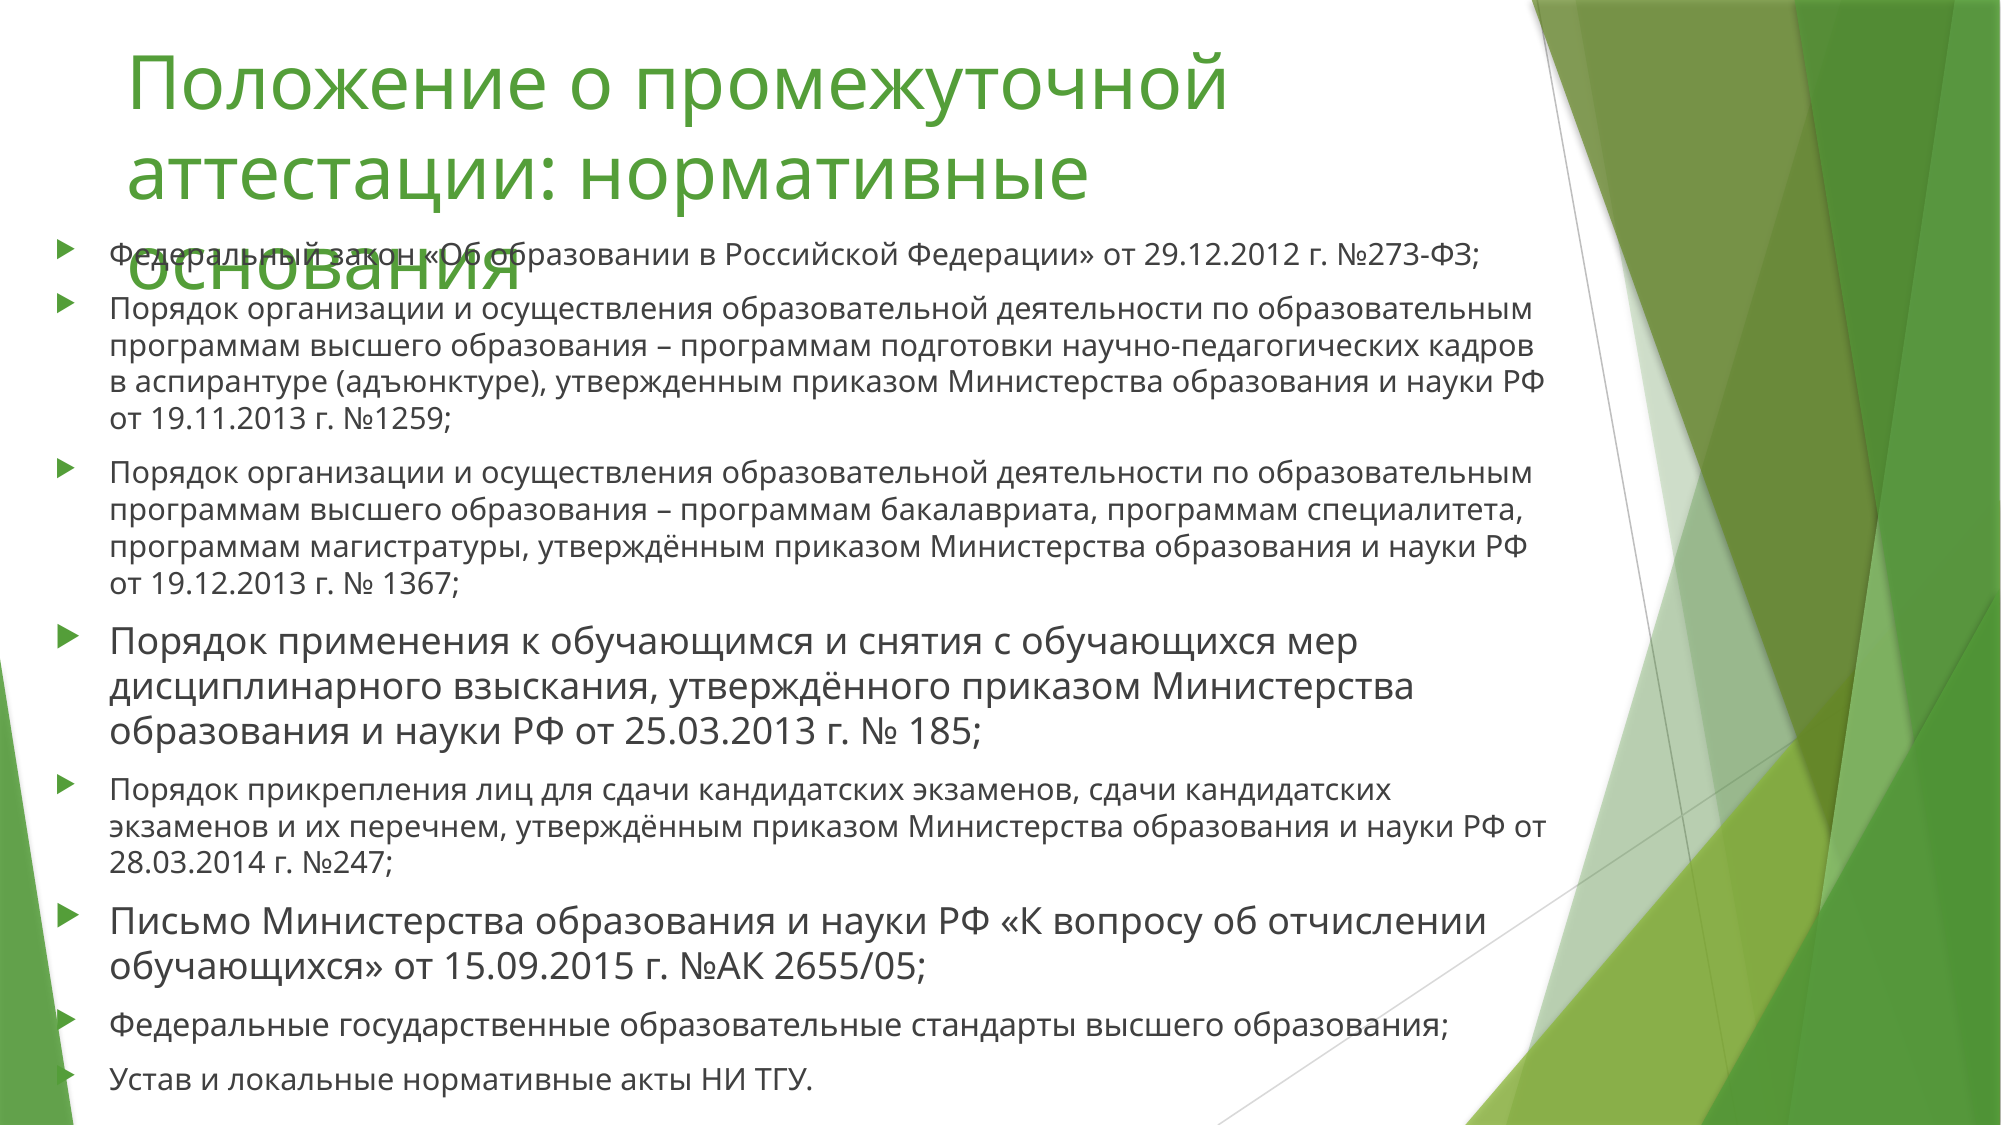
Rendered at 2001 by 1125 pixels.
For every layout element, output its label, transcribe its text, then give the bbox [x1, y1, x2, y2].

list Федеральный закон «Об образовании в Российской Федерации» от 29.12.2012 г. №273-ФЗ; Порядок организации и осуществления образовательной деятельности по образовательным программам высшего образования – программам подготовки научно-педагогических кадров в аспирантуре (адъюнктуре), утвержденным приказом Министерства образования и науки РФ от 19.11.2013 г. №1259; Порядок организации и осуществления образовательной деятельности по образовательным программам высшего образования – программам бакалавриата, программам специалитета, программам магистратуры, утверждённым приказом Министерства образования и науки РФ от 19.12.2013 г. № 1367; Порядок применения к обучающимся и снятия с обучающихся мер дисциплинарного взыскания, утверждённого приказом Министерства образования и науки РФ от 25.03.2013 г. № 185; Порядок прикрепления лиц для сдачи кандидатских экзаменов, сдачи кандидатских экзаменов и их перечнем, утверждённым приказом Министерства образования и науки РФ от 28.03.2014 г. №247; Письмо Министерства образования и науки РФ «К вопросу об отчислении обучающихся» от 15.09.2015 г. №АК 2655/05; Федеральные государственные образовательные стандарты высшего образования; Устав и локальные нормативные акты НИ ТГУ. [39, 227, 1570, 1112]
title Положение о промежуточной аттестации: нормативные основания [111, 27, 1522, 227]
